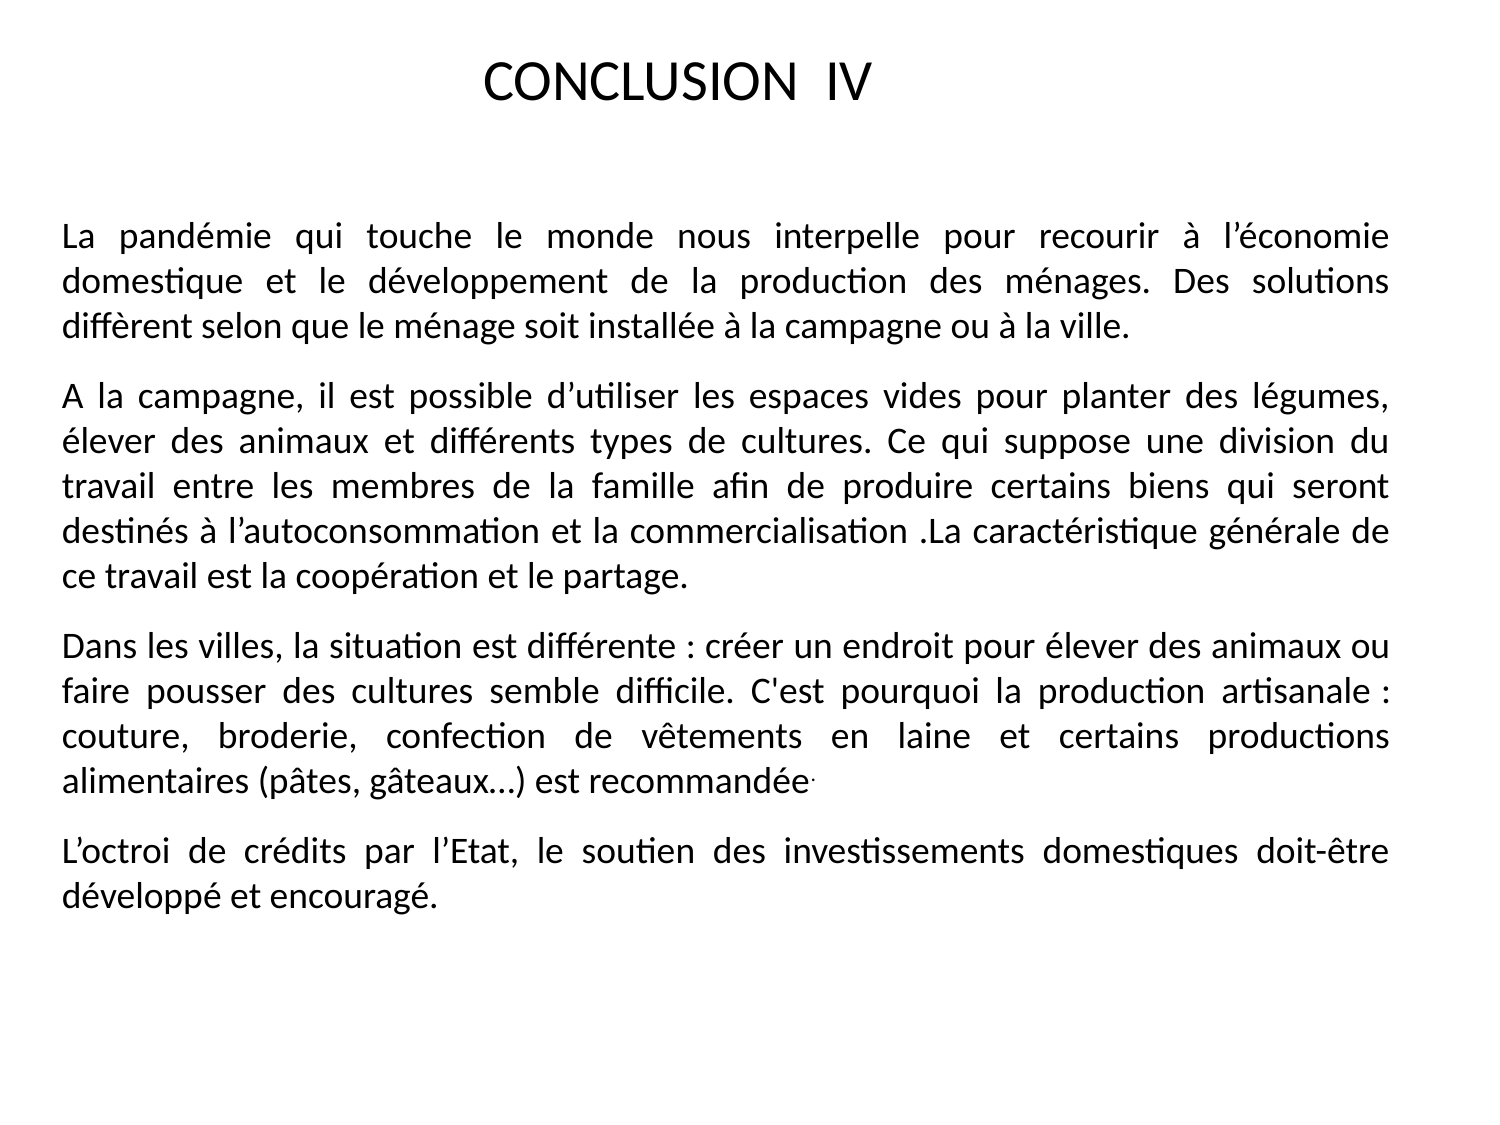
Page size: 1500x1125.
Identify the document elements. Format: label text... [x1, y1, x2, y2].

text_box La pandémie qui touche le monde nous interpelle pour recourir à l’économie domestique et le développement de la production des ménages. Des solutions diffèrent selon que le ménage soit installée à la campagne ou à la ville. A la campagne, il est possible d’utiliser les espaces vides pour planter des légumes, élever des animaux et différents types de cultures. Ce qui suppose une division du travail entre les membres de la famille afin de produire certains biens qui seront destinés à l’autoconsommation et la commercialisation .La caractéristique générale de ce travail est la coopération et le partage. Dans les villes, la situation est différente : créer un endroit pour élever des animaux ou faire pousser des cultures semble difficile. C'est pourquoi la production artisanale : couture, broderie, confection de vêtements en laine et certains productions alimentaires (pâtes, gâteaux…) est recommandée. L’octroi de crédits par l’Etat, le soutien des investissements domestiques doit-être développé et encouragé. [46, 203, 1407, 1044]
text_box CONCLUSION IV [468, 35, 996, 120]
